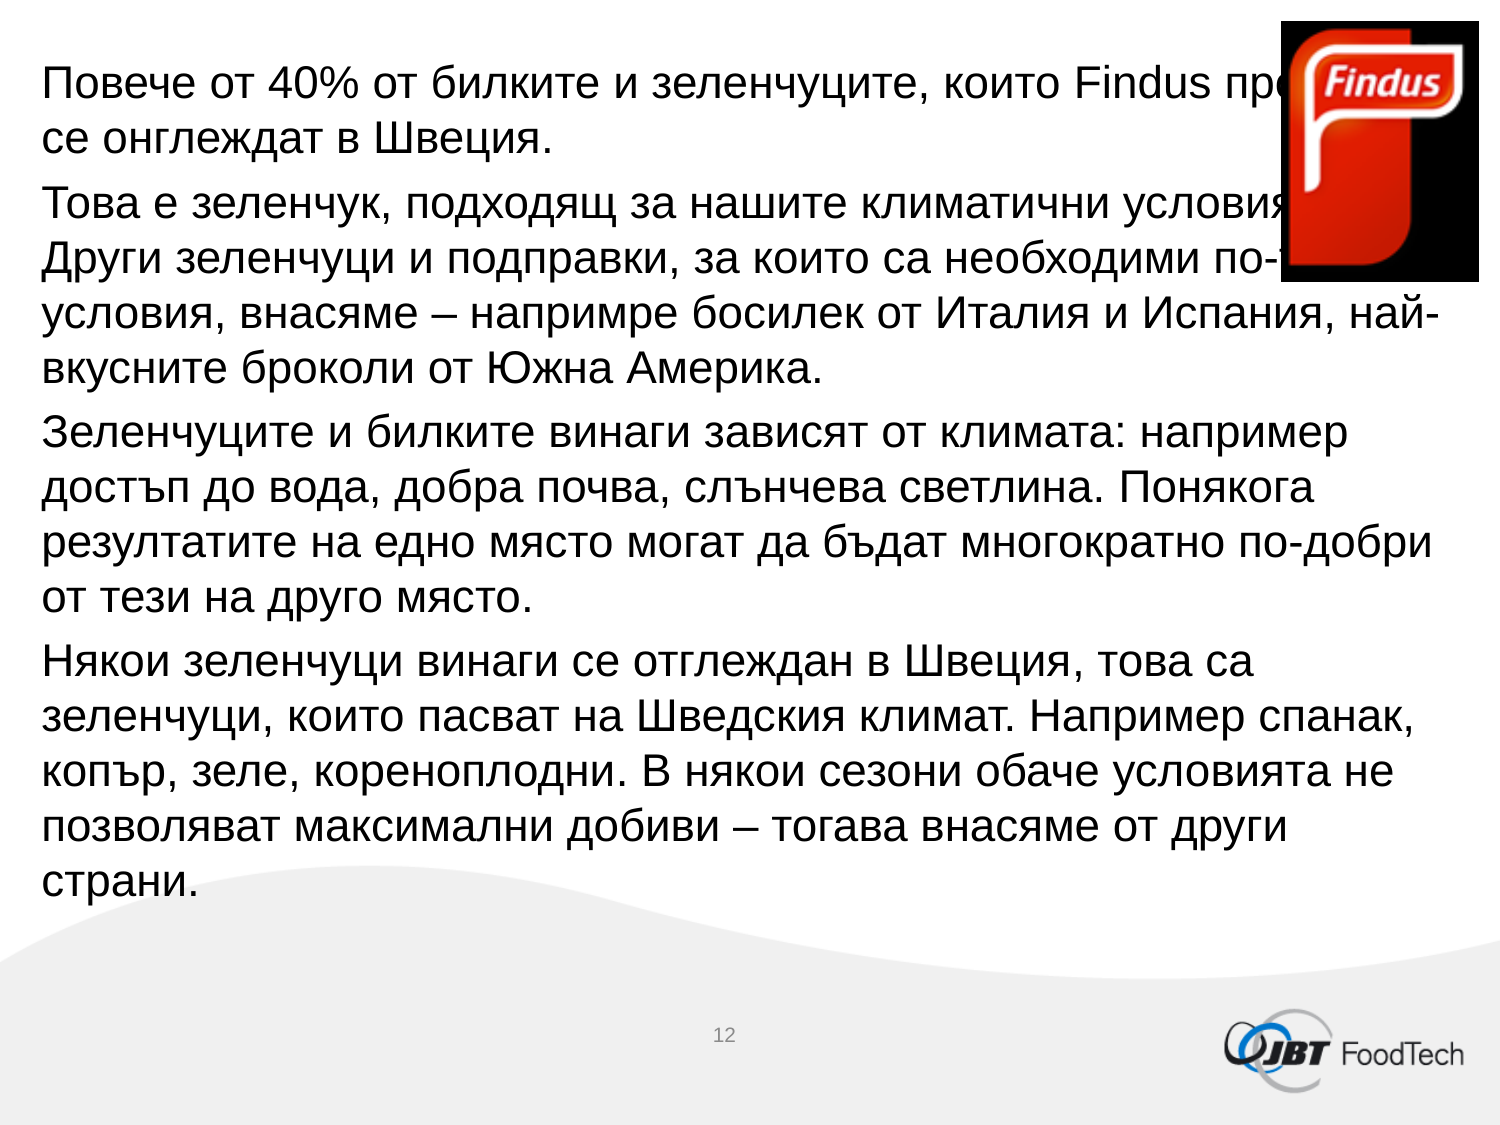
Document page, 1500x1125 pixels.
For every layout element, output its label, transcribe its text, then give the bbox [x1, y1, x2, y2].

picture [0, 0, 1500, 1125]
list Повече от 40% от билките и зеленчуците, които Findus продава се онглеждат в Швеция. Това е зеленчук, подходящ за нашите климатични условия. The Други зеленчуци и подправки, за които са необходими по-топли условия, внасяме – напримре босилек от Италия и Испания, най-вкусните броколи от Южна Америка. Зеленчуците и билките винаги зависят от климата: например достъп до вода, добра почва, слънчева светлина. Понякога резултатите на едно място могат да бъдат многократно по-добри от тези на друго място. Някои зеленчуци винаги се отглеждан в Швеция, това са зеленчуци, които пасват на Шведския климат. Например спанак, копър, зеле, кореноплодни. В някои сезони обаче условията не позволяват максимални добиви – тогава внасяме от други страни. [26, 45, 1474, 1043]
slide_number 12 [614, 1013, 835, 1075]
